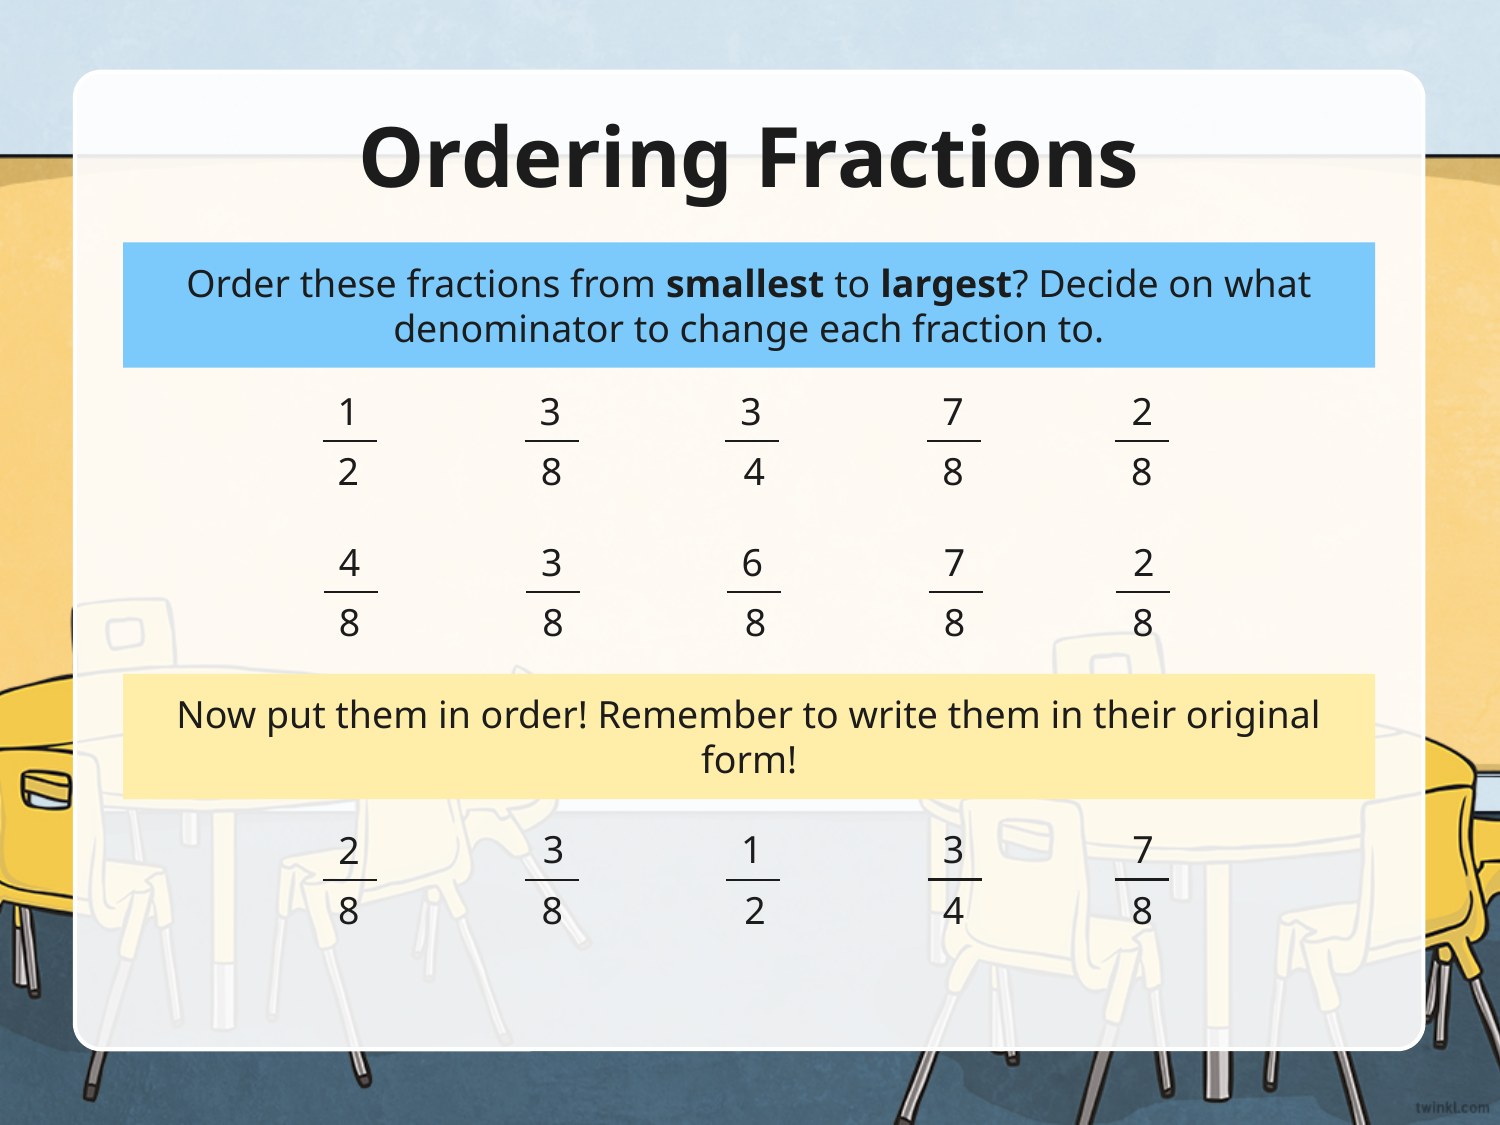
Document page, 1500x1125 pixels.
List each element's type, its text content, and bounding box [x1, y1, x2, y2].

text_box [1106, 531, 1180, 653]
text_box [719, 380, 789, 502]
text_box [1105, 380, 1179, 502]
text_box Now put them in order! Remember to write them in their original form! [122, 673, 1376, 800]
picture [0, 0, 1500, 1125]
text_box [322, 531, 378, 653]
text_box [720, 819, 790, 941]
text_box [927, 531, 983, 653]
text_box Order these fractions from smallest to largest? Decide on what denominator to change each fraction to. [122, 241, 1376, 369]
title Ordering Fractions [73, 76, 1426, 244]
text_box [1105, 819, 1180, 941]
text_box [516, 380, 587, 502]
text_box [517, 819, 588, 941]
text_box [721, 531, 791, 653]
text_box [926, 819, 983, 941]
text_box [321, 380, 377, 502]
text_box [517, 531, 589, 653]
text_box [312, 819, 386, 941]
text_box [925, 380, 982, 502]
